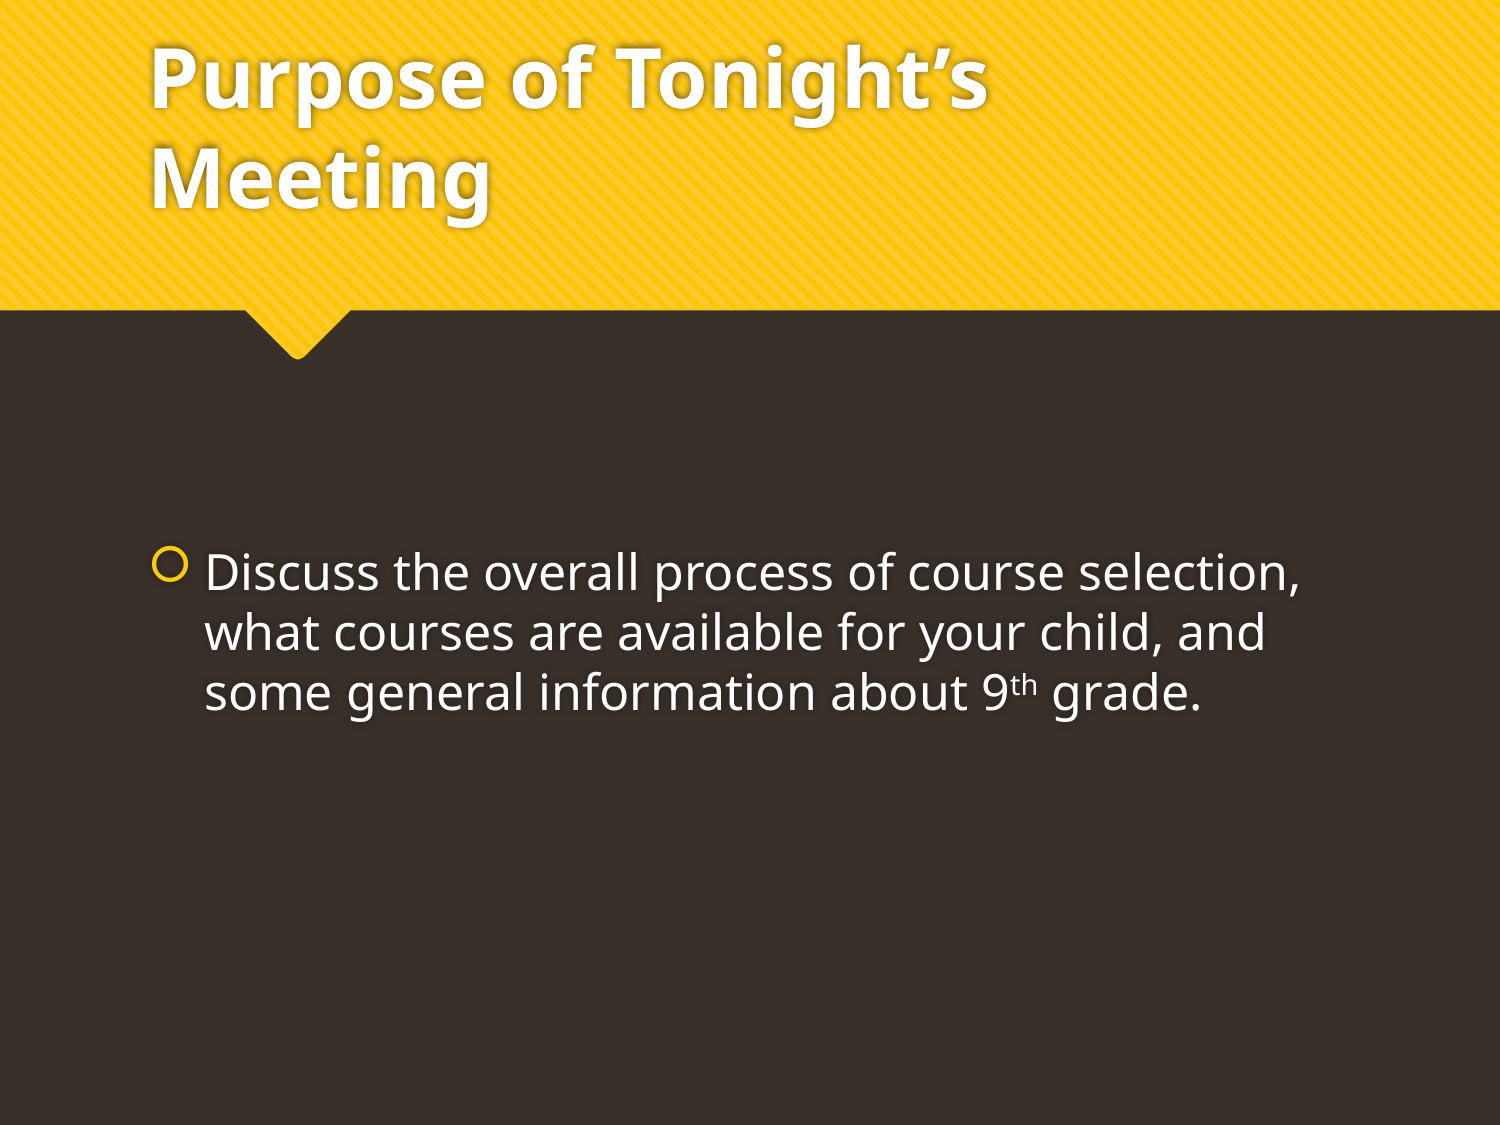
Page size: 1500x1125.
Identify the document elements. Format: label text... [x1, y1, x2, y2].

list Discuss the overall process of course selection, what courses are available for your child, and some general information about 9th grade. [132, 364, 1368, 962]
title Purpose of Tonight’s Meeting [132, 73, 1368, 233]
